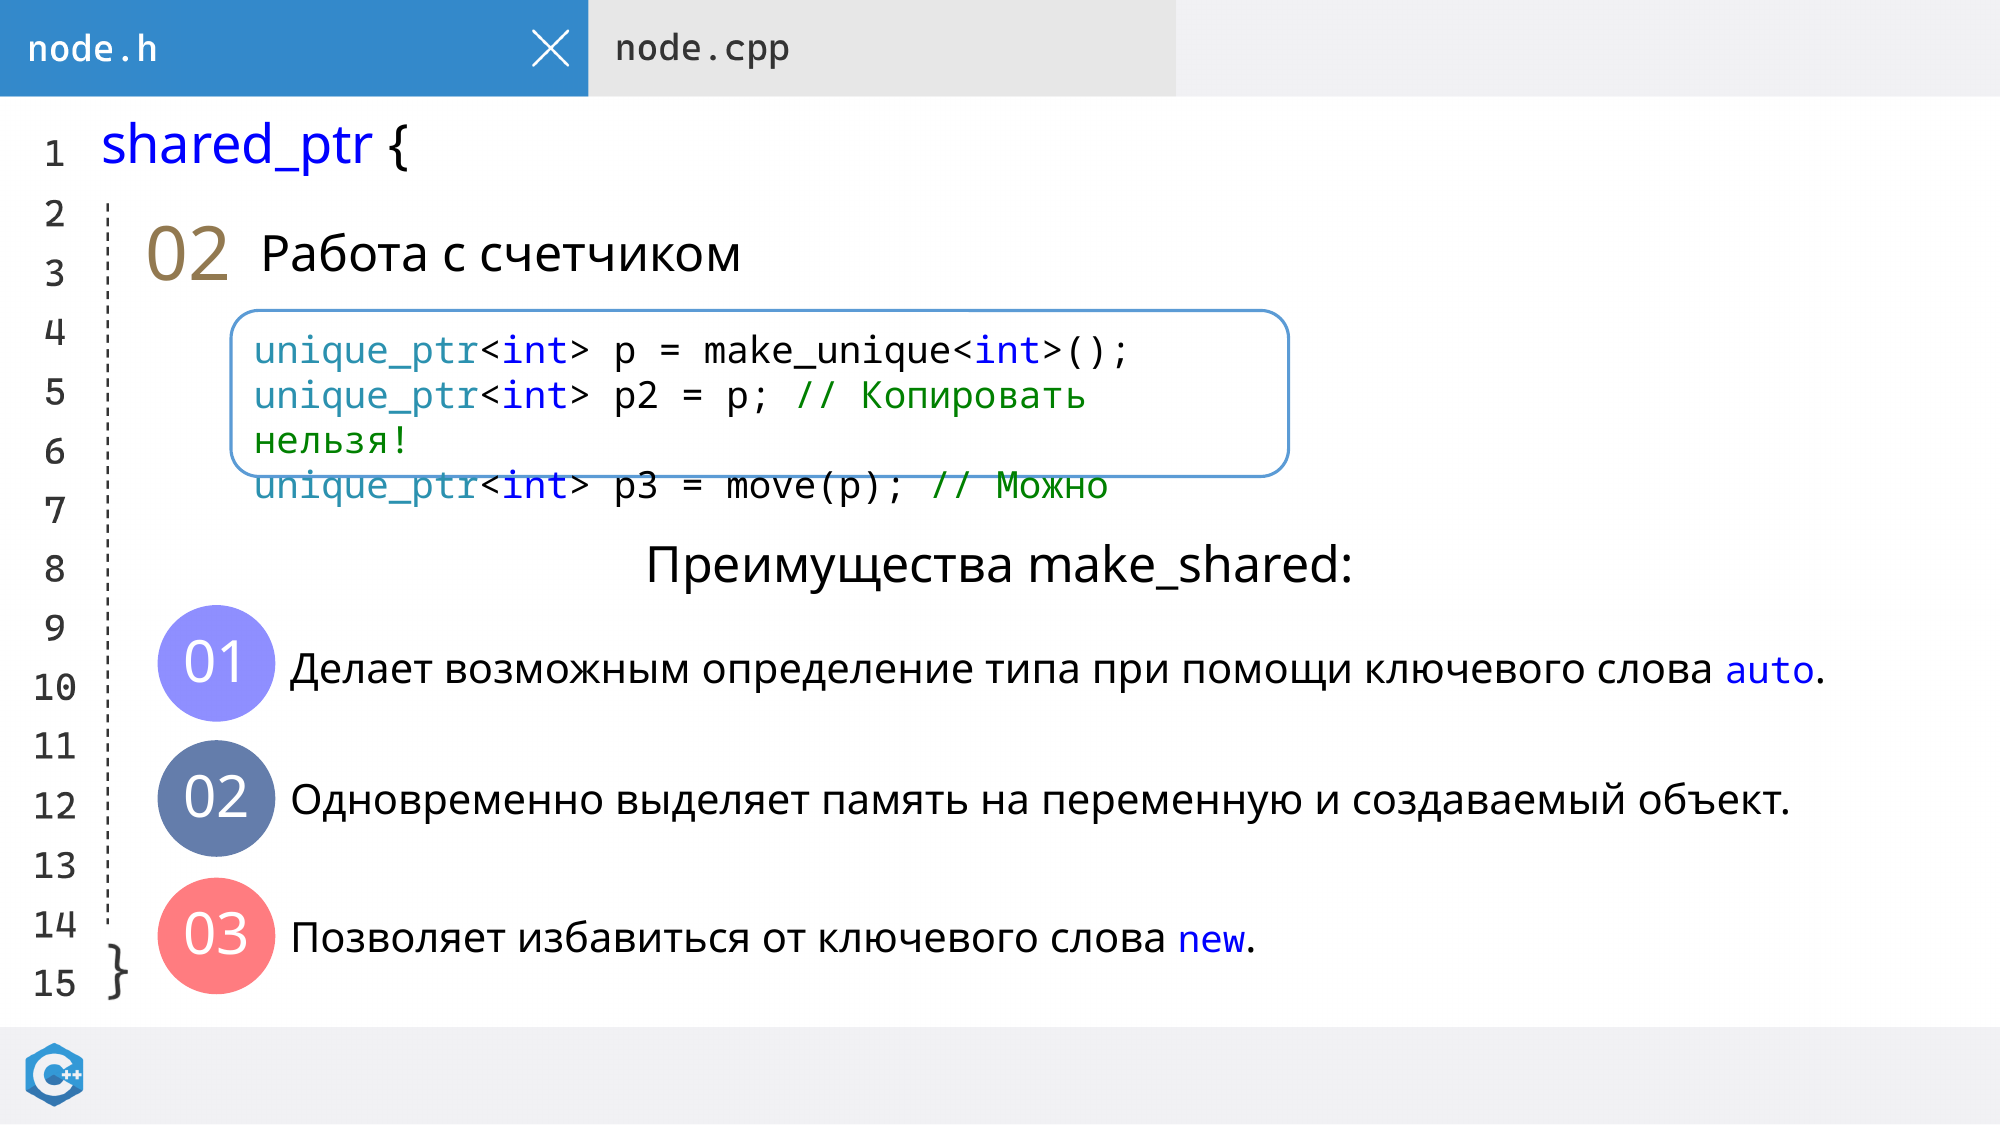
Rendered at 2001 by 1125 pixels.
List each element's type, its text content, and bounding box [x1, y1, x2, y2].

text_box Работа с счетчиком [245, 213, 758, 289]
text_box unique_ptr<int> p = make_unique<int>(); unique_ptr<int> p2 = p; // Копировать нельзя! unique_ptr<int> p3 = move(p); // Можно [230, 310, 1289, 477]
text_box Позволяет избавиться от ключевого слова new. [276, 903, 1963, 969]
title shared_ptr { [86, 109, 1965, 184]
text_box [157, 605, 276, 722]
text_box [157, 740, 276, 857]
text_box Делает возможным определение типа при помощи ключевого слова auto. [276, 634, 1965, 700]
text_box 02 [131, 198, 259, 304]
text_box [157, 877, 276, 995]
text_box Преимущества make_shared: [630, 524, 1370, 600]
text_box Одновременно выделяет память на переменную и создаваемый объект. [276, 765, 1965, 831]
